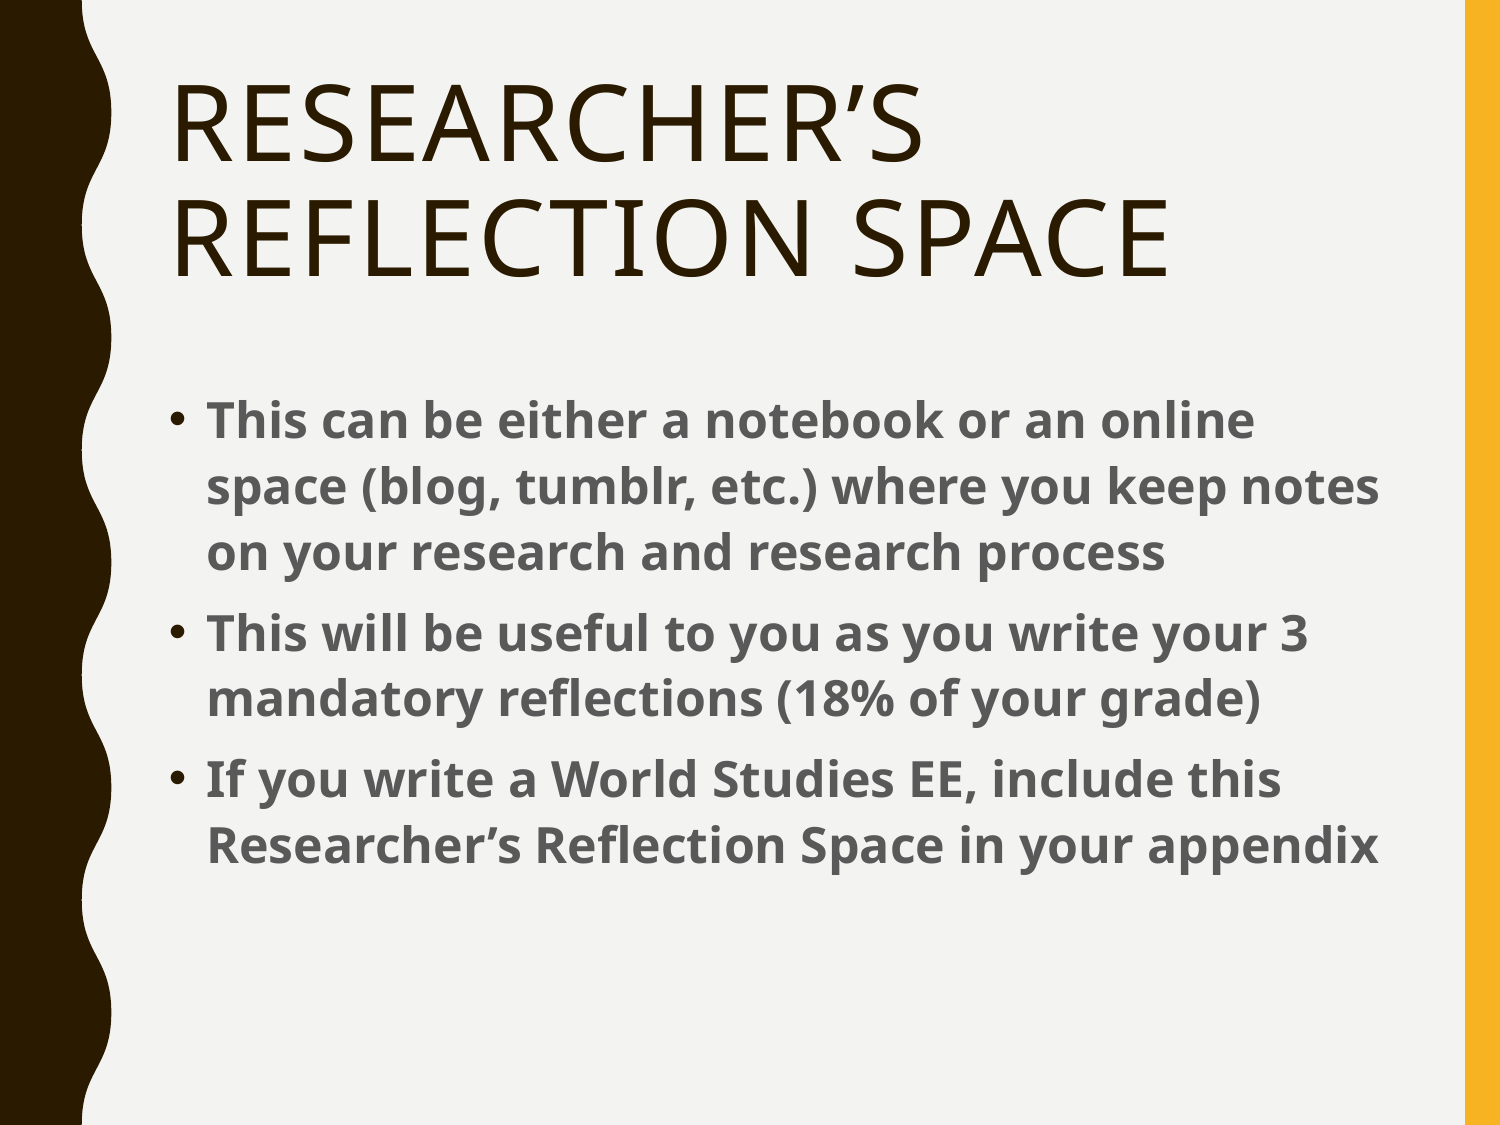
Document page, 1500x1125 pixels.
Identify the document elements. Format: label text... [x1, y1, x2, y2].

list This can be either a notebook or an online space (blog, tumblr, etc.) where you keep notes on your research and research process This will be useful to you as you write your 3 mandatory reflections (18% of your grade) If you write a World Studies EE, include this Researcher’s Reflection Space in your appendix [154, 375, 1407, 965]
title Researcher’s Reflection space [154, 62, 1407, 308]
